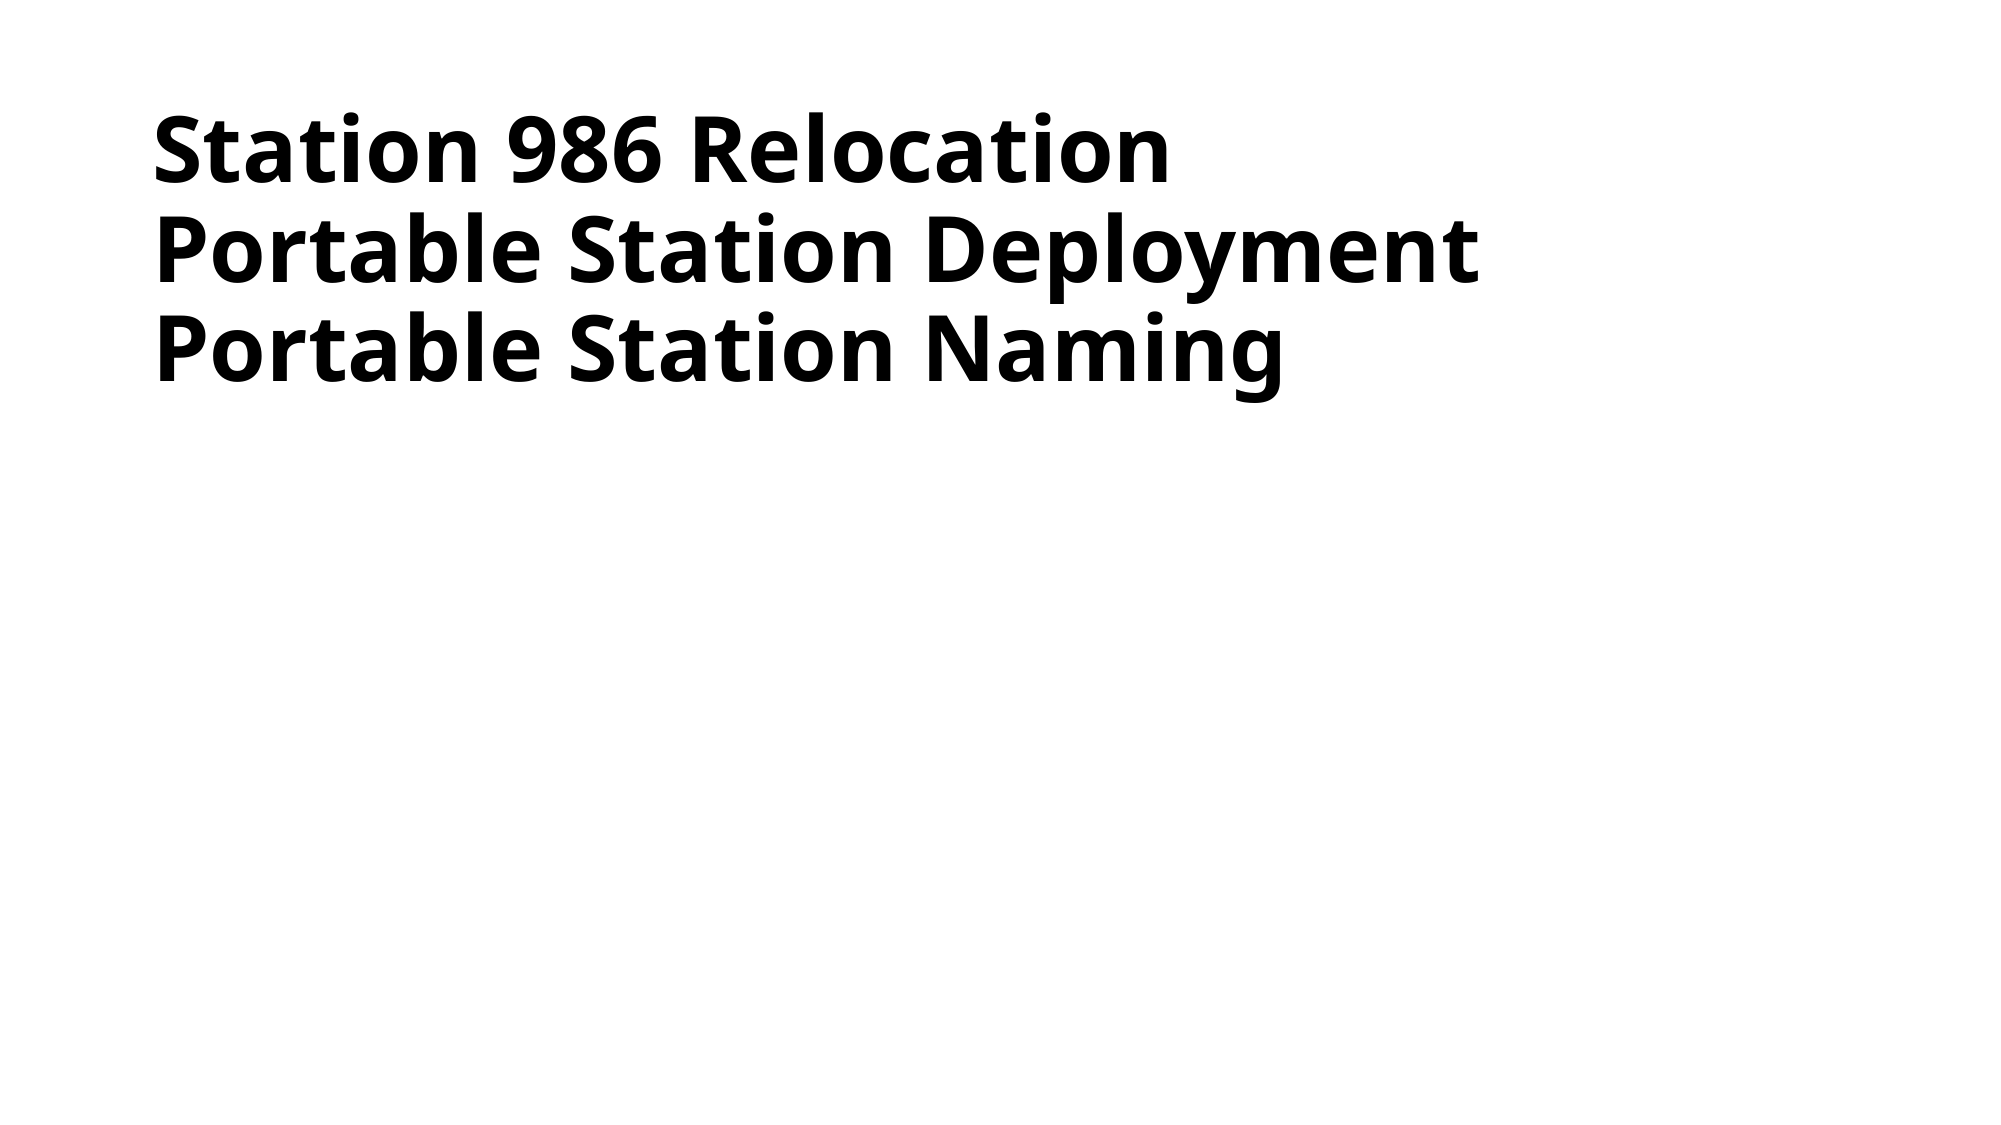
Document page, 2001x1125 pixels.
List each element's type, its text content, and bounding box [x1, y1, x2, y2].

title Station 986 Relocation Portable Station Deployment Portable Station Naming [137, 59, 1863, 445]
